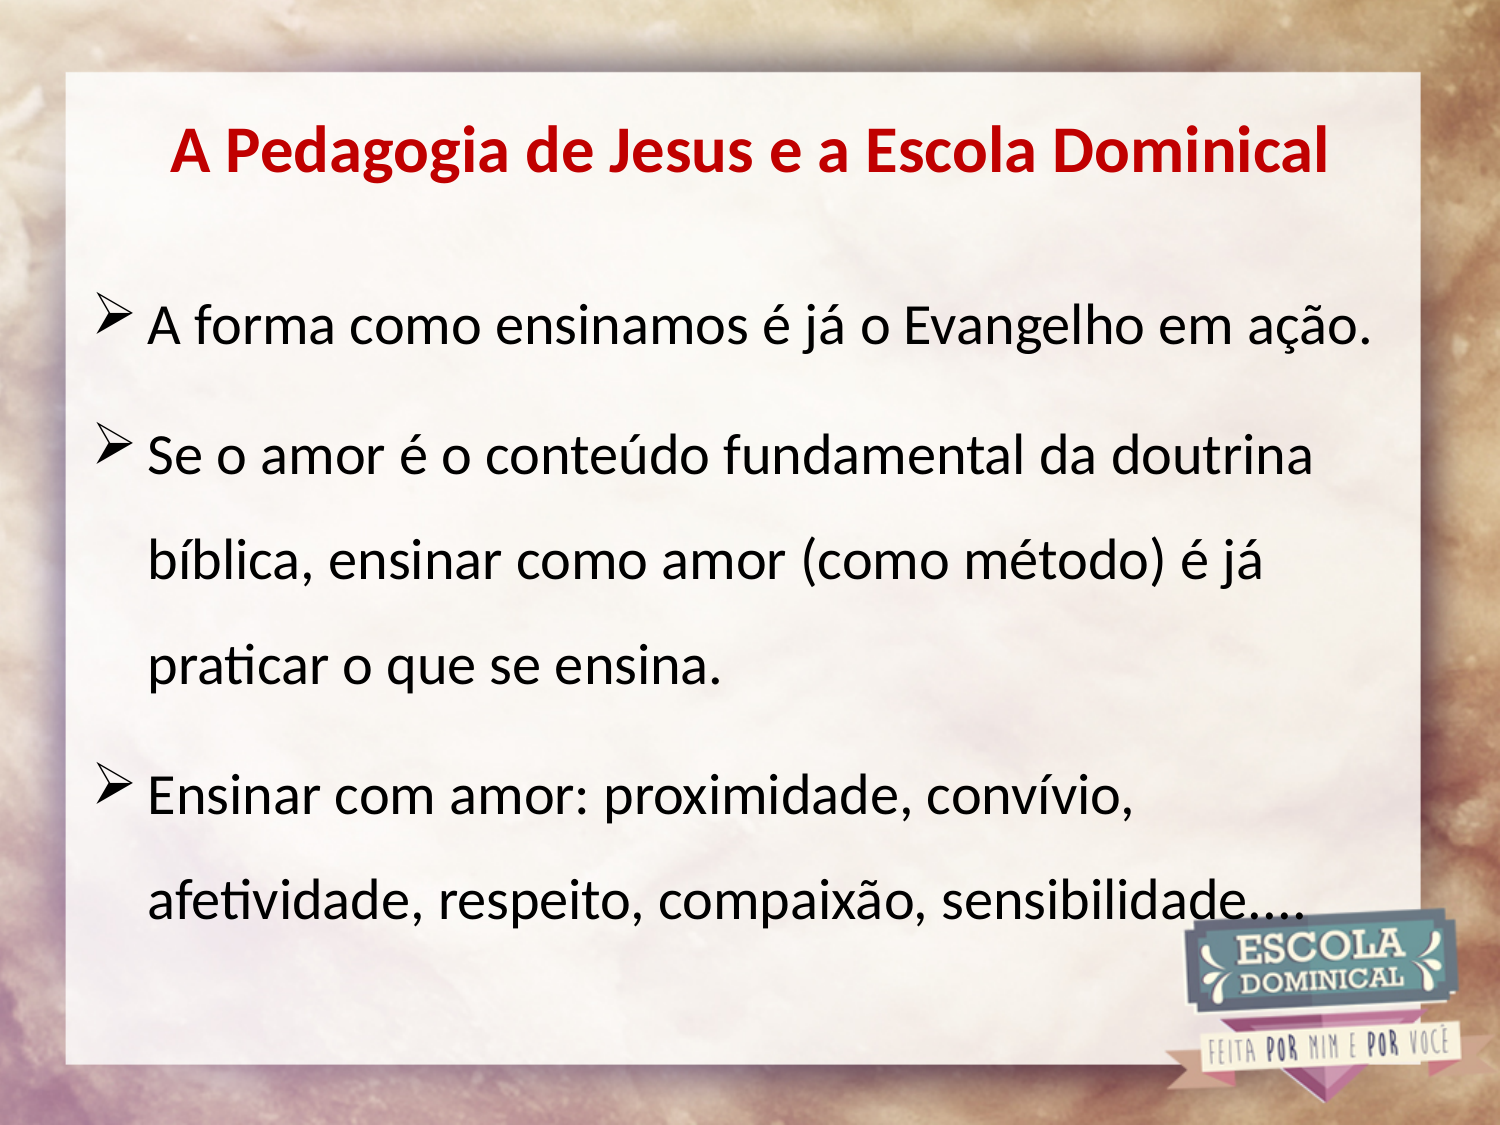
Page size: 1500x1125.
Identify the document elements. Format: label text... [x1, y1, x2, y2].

title A Pedagogia de Jesus e a Escola Dominical [76, 89, 1426, 233]
list A forma como ensinamos é já o Evangelho em ação. Se o amor é o conteúdo fundamental da doutrina bíblica, ensinar como amor (como método) é já praticar o que se ensina. Ensinar com amor: proximidade, convívio, afetividade, respeito, compaixão, sensibilidade.... [76, 243, 1427, 987]
picture [0, 0, 1500, 1125]
